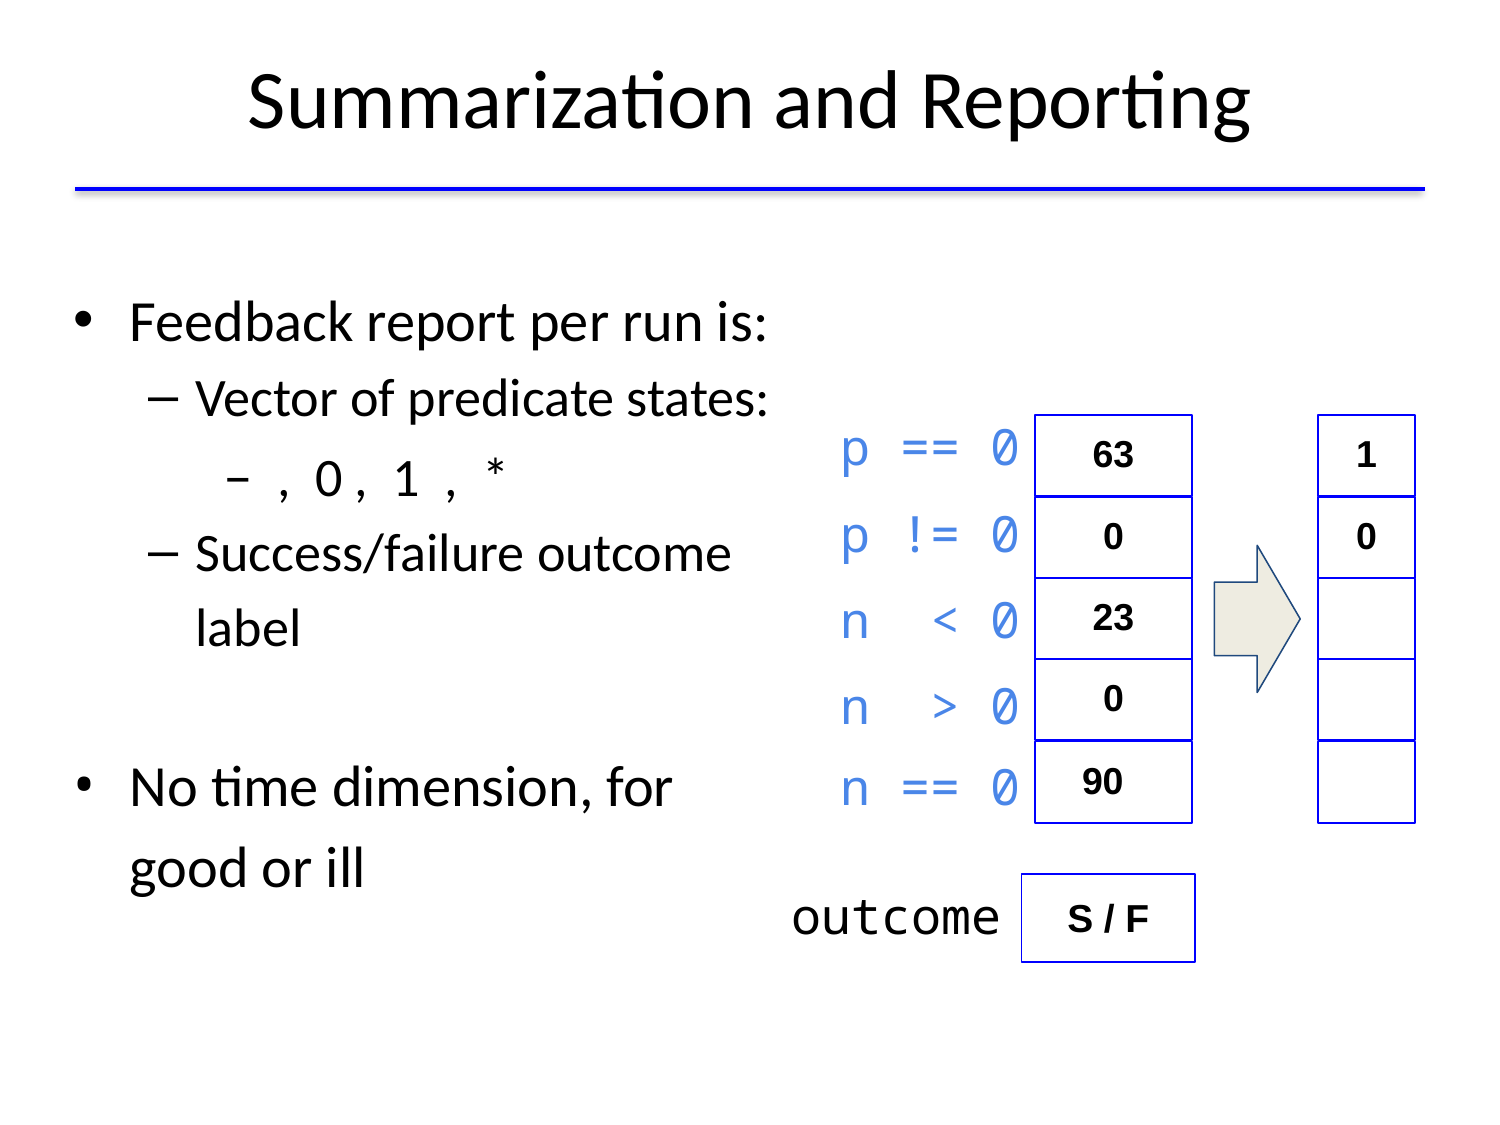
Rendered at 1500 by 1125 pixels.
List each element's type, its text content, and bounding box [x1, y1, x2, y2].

title Summarization and Reporting [75, 1, 1425, 190]
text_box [1213, 414, 1416, 824]
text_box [767, 873, 1196, 963]
list Feedback report per run is: Vector of predicate states: ‒ , 0 , 1 , * Success/failure outcome label No time dimension, for good or ill [53, 262, 833, 1048]
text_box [774, 347, 1193, 875]
